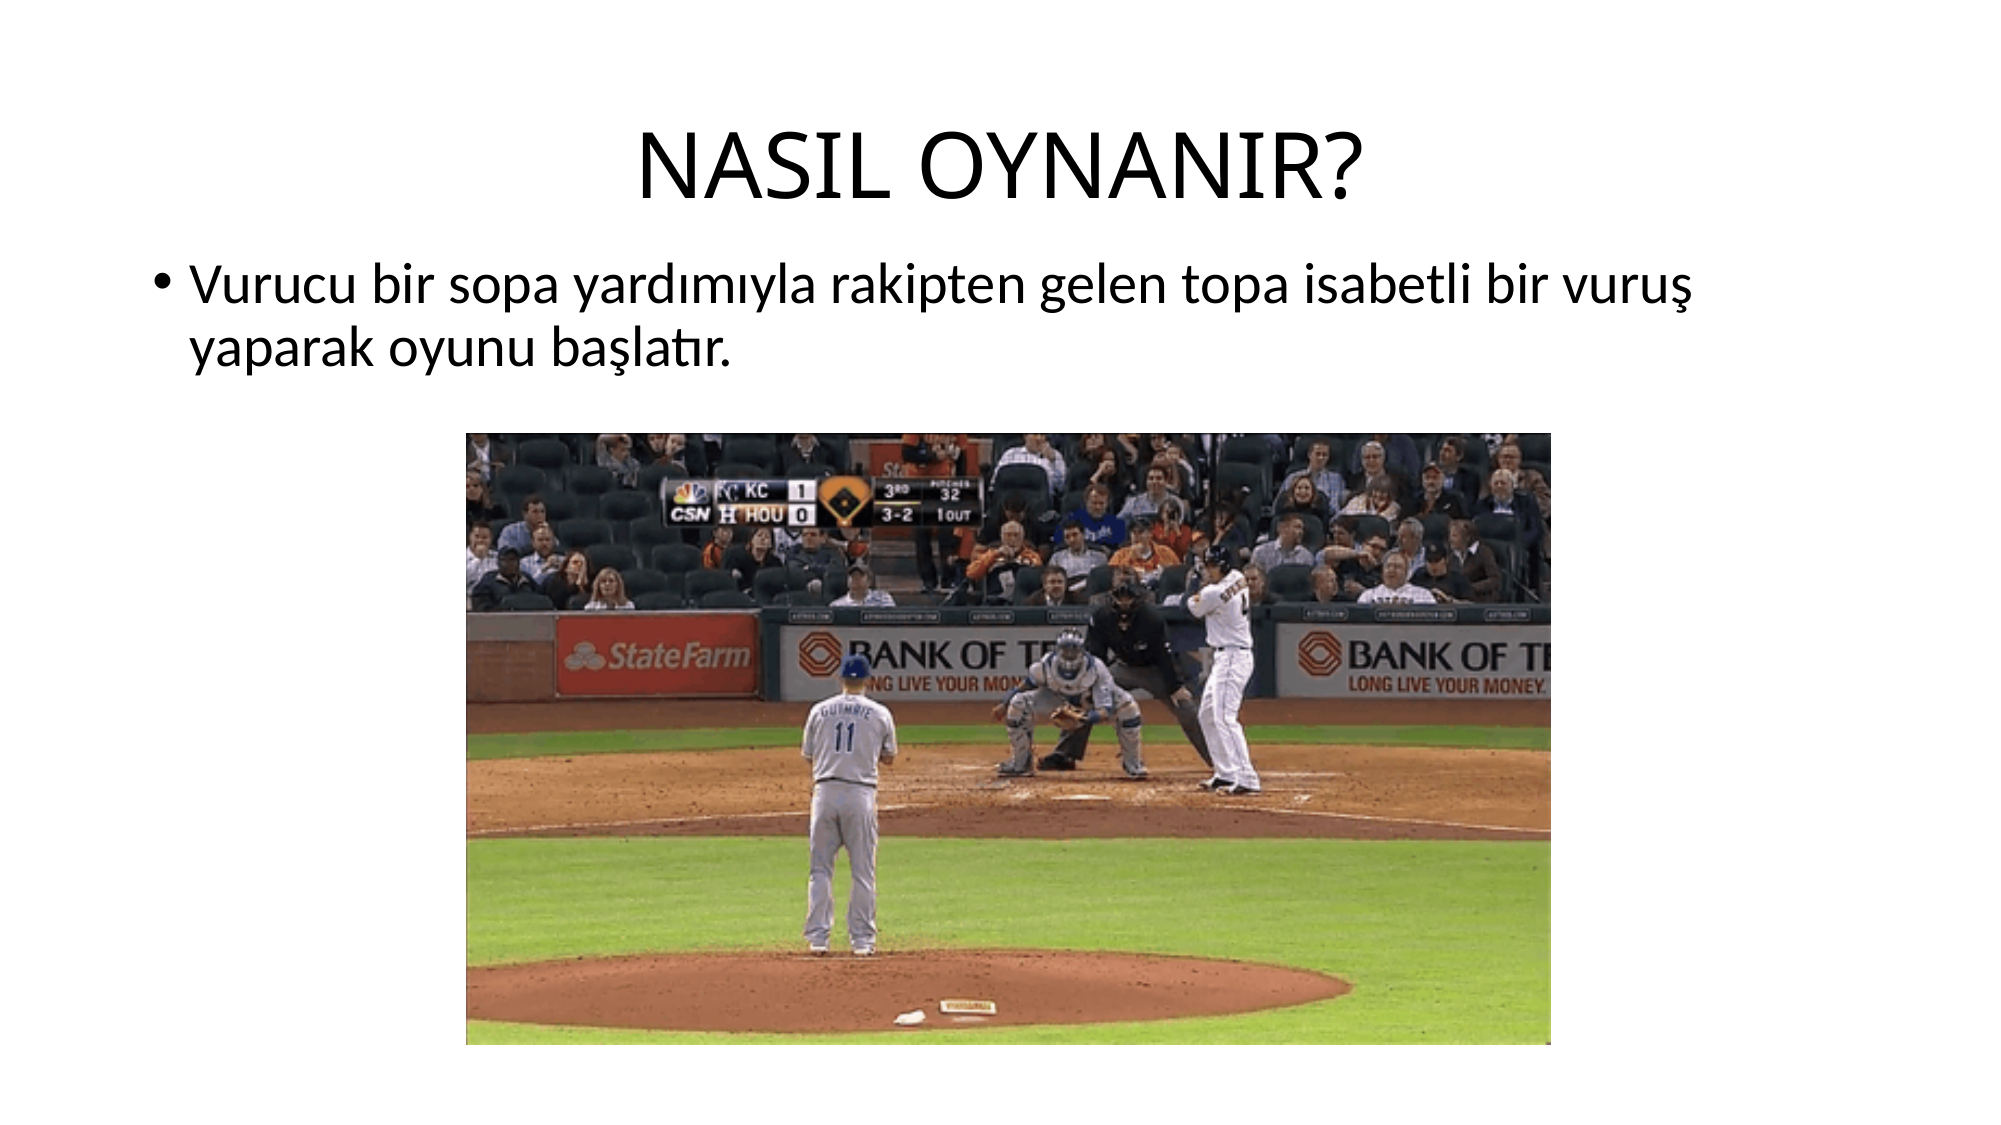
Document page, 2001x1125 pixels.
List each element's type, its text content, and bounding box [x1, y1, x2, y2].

title NASIL OYNANIR? [137, 59, 1863, 245]
picture [466, 433, 1551, 1045]
list Vurucu bir sopa yardımıyla rakipten gelen topa isabetli bir vuruş yaparak oyunu başlatır. [137, 245, 1863, 1062]
